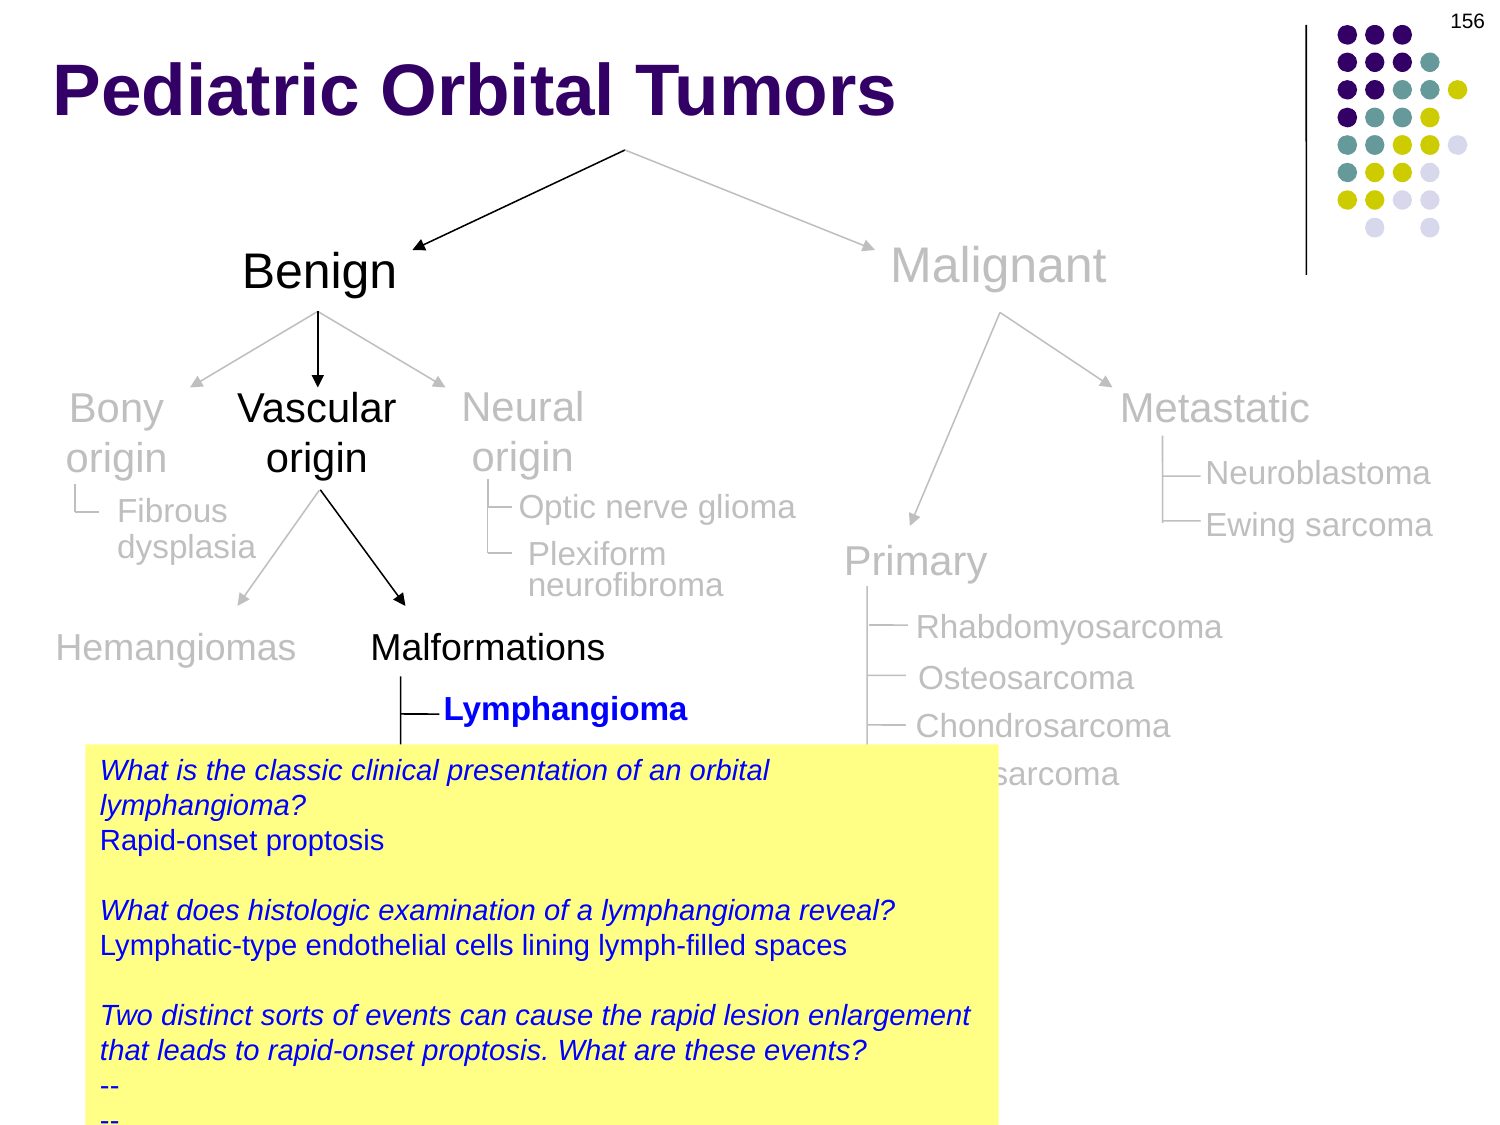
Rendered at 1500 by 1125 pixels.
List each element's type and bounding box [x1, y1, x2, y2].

title [37, 20, 1350, 138]
text_box [40, 615, 312, 676]
text_box [226, 149, 1122, 307]
text_box [50, 311, 812, 611]
slide_number [1149, 0, 1500, 75]
text_box [85, 312, 1449, 1125]
